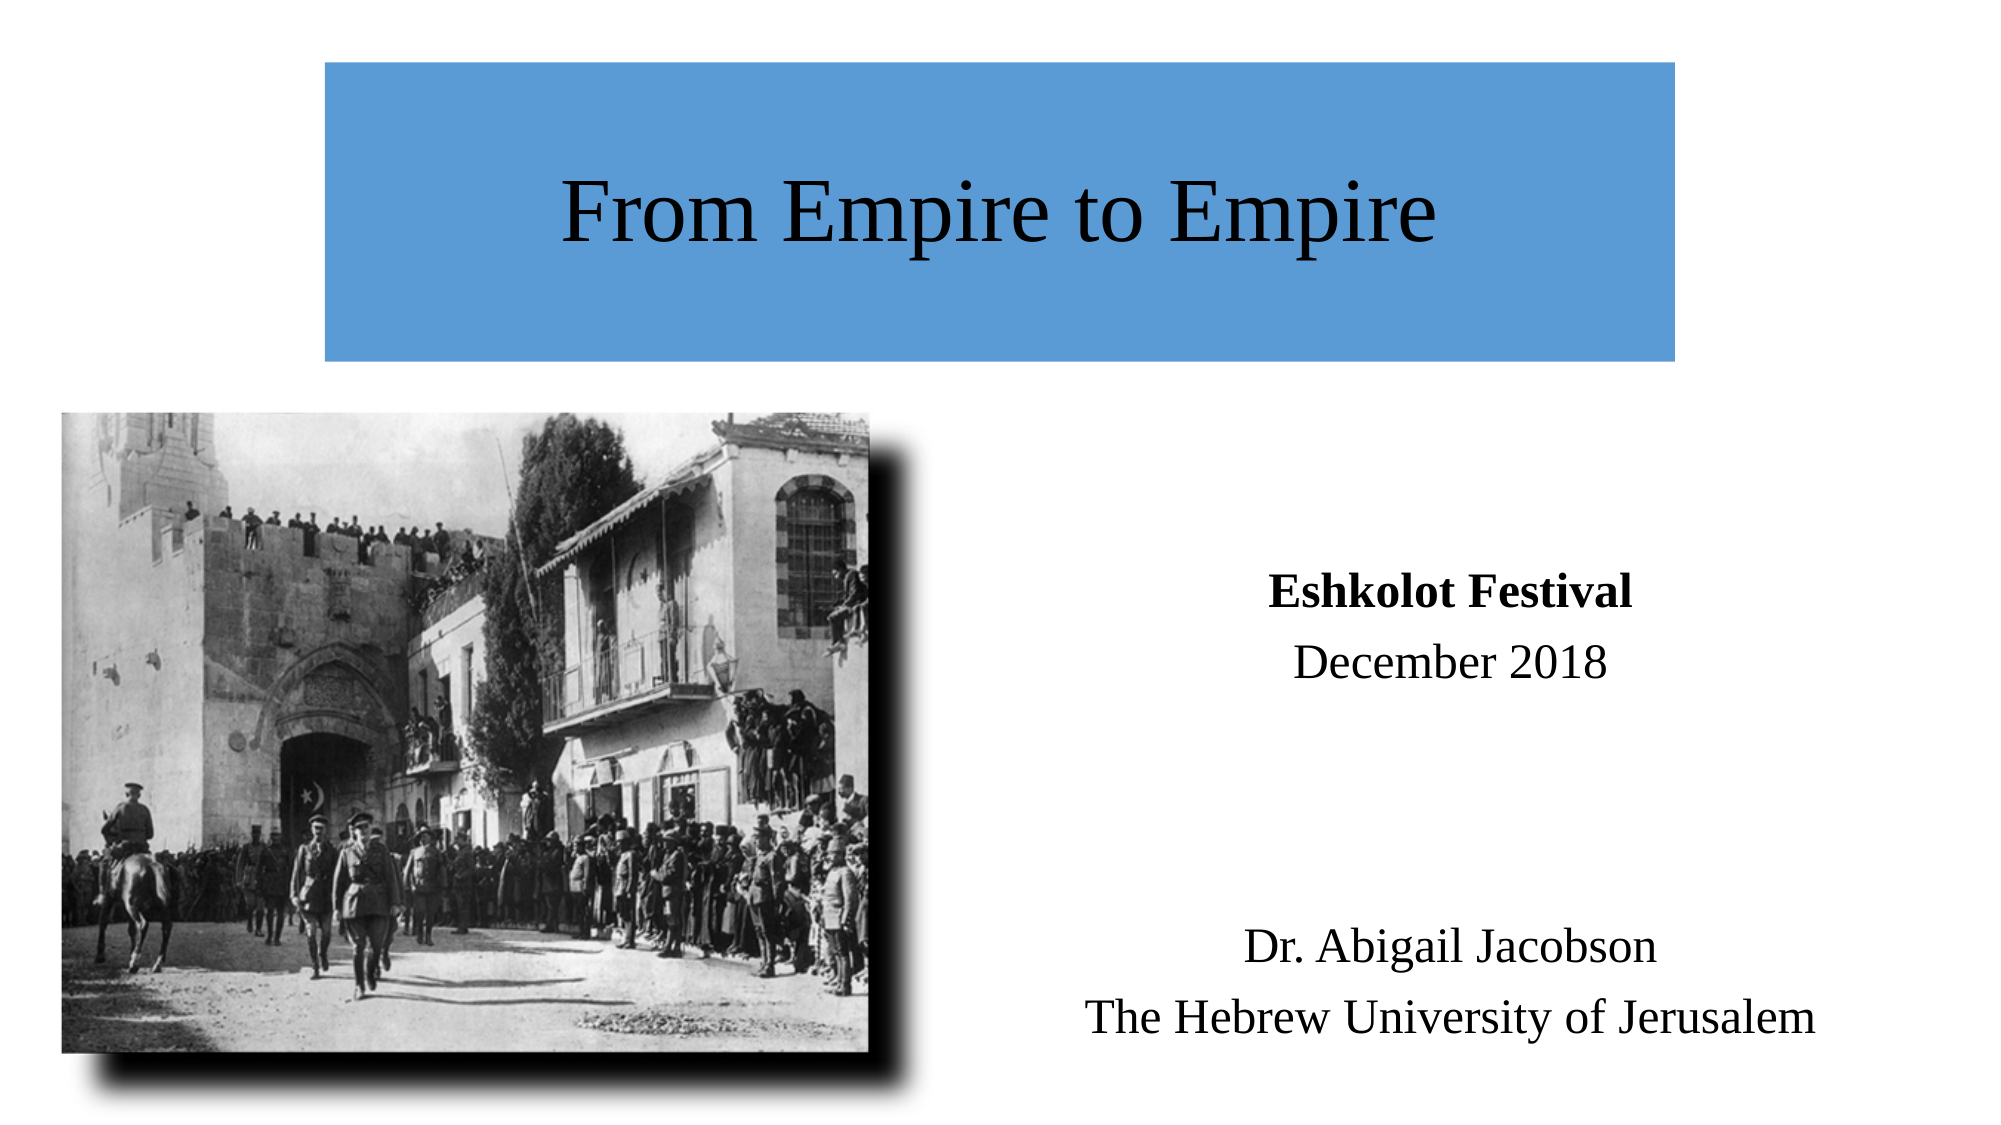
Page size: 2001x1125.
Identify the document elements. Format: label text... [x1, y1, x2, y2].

picture [59, 410, 947, 1125]
title From Empire to Empire [324, 62, 1675, 362]
subtitle Eshkolot Festival December 2018 Dr. Abigail Jacobson The Hebrew University of Jerusalem [901, 408, 2000, 1059]
